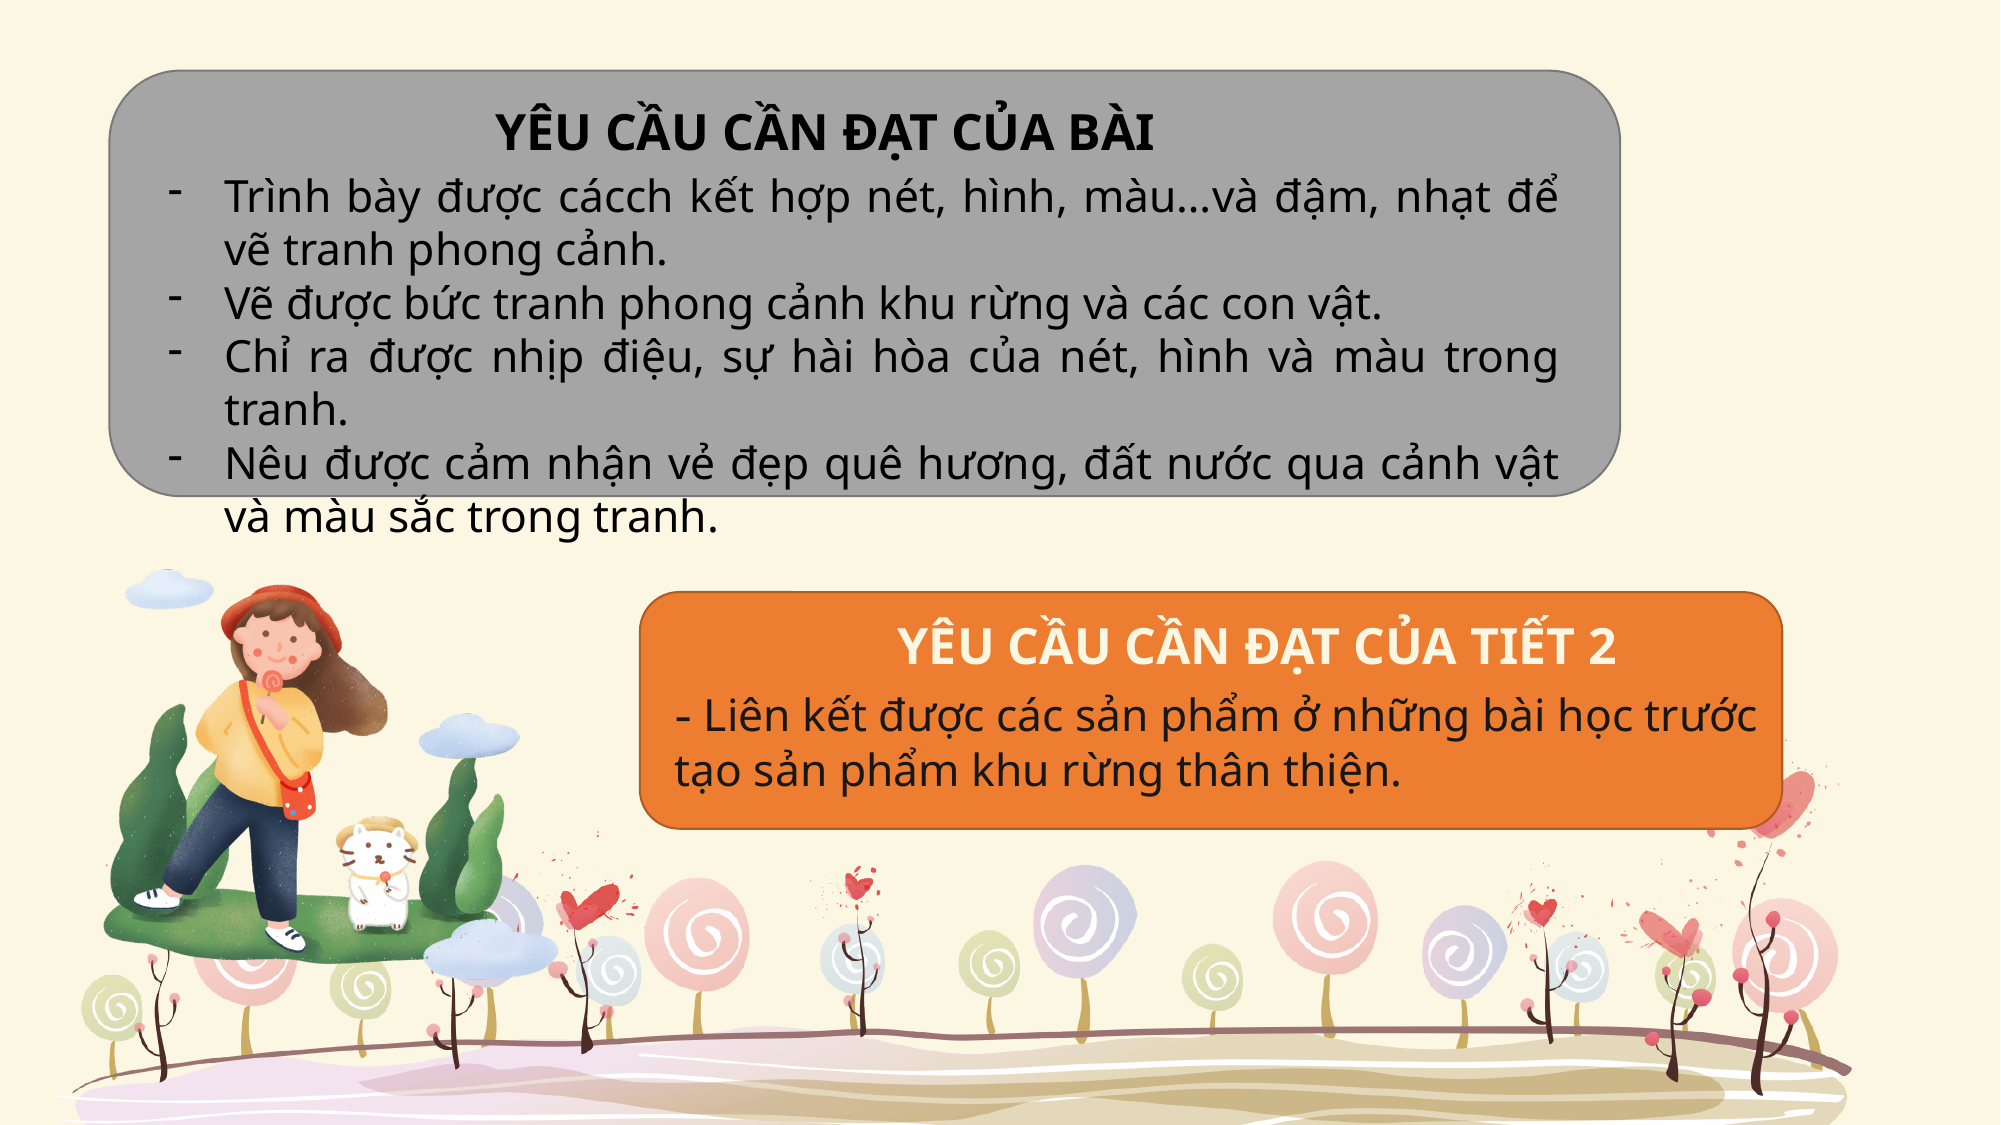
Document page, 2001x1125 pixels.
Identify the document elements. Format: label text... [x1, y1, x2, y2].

picture [52, 552, 1870, 1125]
text_box YÊU CẦU CẦN ĐẠT CỦA TIẾT 2 [883, 606, 1782, 674]
text_box [638, 590, 1775, 739]
text_box - Liên kết được các sản phẩm ở những bài học trước tạo sản phẩm khu rừng thân thiện. [660, 674, 1782, 739]
text_box Trình bày được cácch kết hợp nét, hình, màu…và đậm, nhạt để vẽ tranh phong cảnh. Vẽ được bức tranh phong cảnh khu rừng và các con vật. Chỉ ra được nhịp điệu, sự hài hòa của nét, hình và màu trong tranh. Nêu được cảm nhận vẻ đẹp quê hương, đất nước qua cảnh vật và màu sắc trong tranh. [153, 160, 1577, 549]
text_box [108, 69, 1622, 492]
text_box YÊU CẦU CẦN ĐẠT CỦA BÀI [480, 93, 1442, 160]
